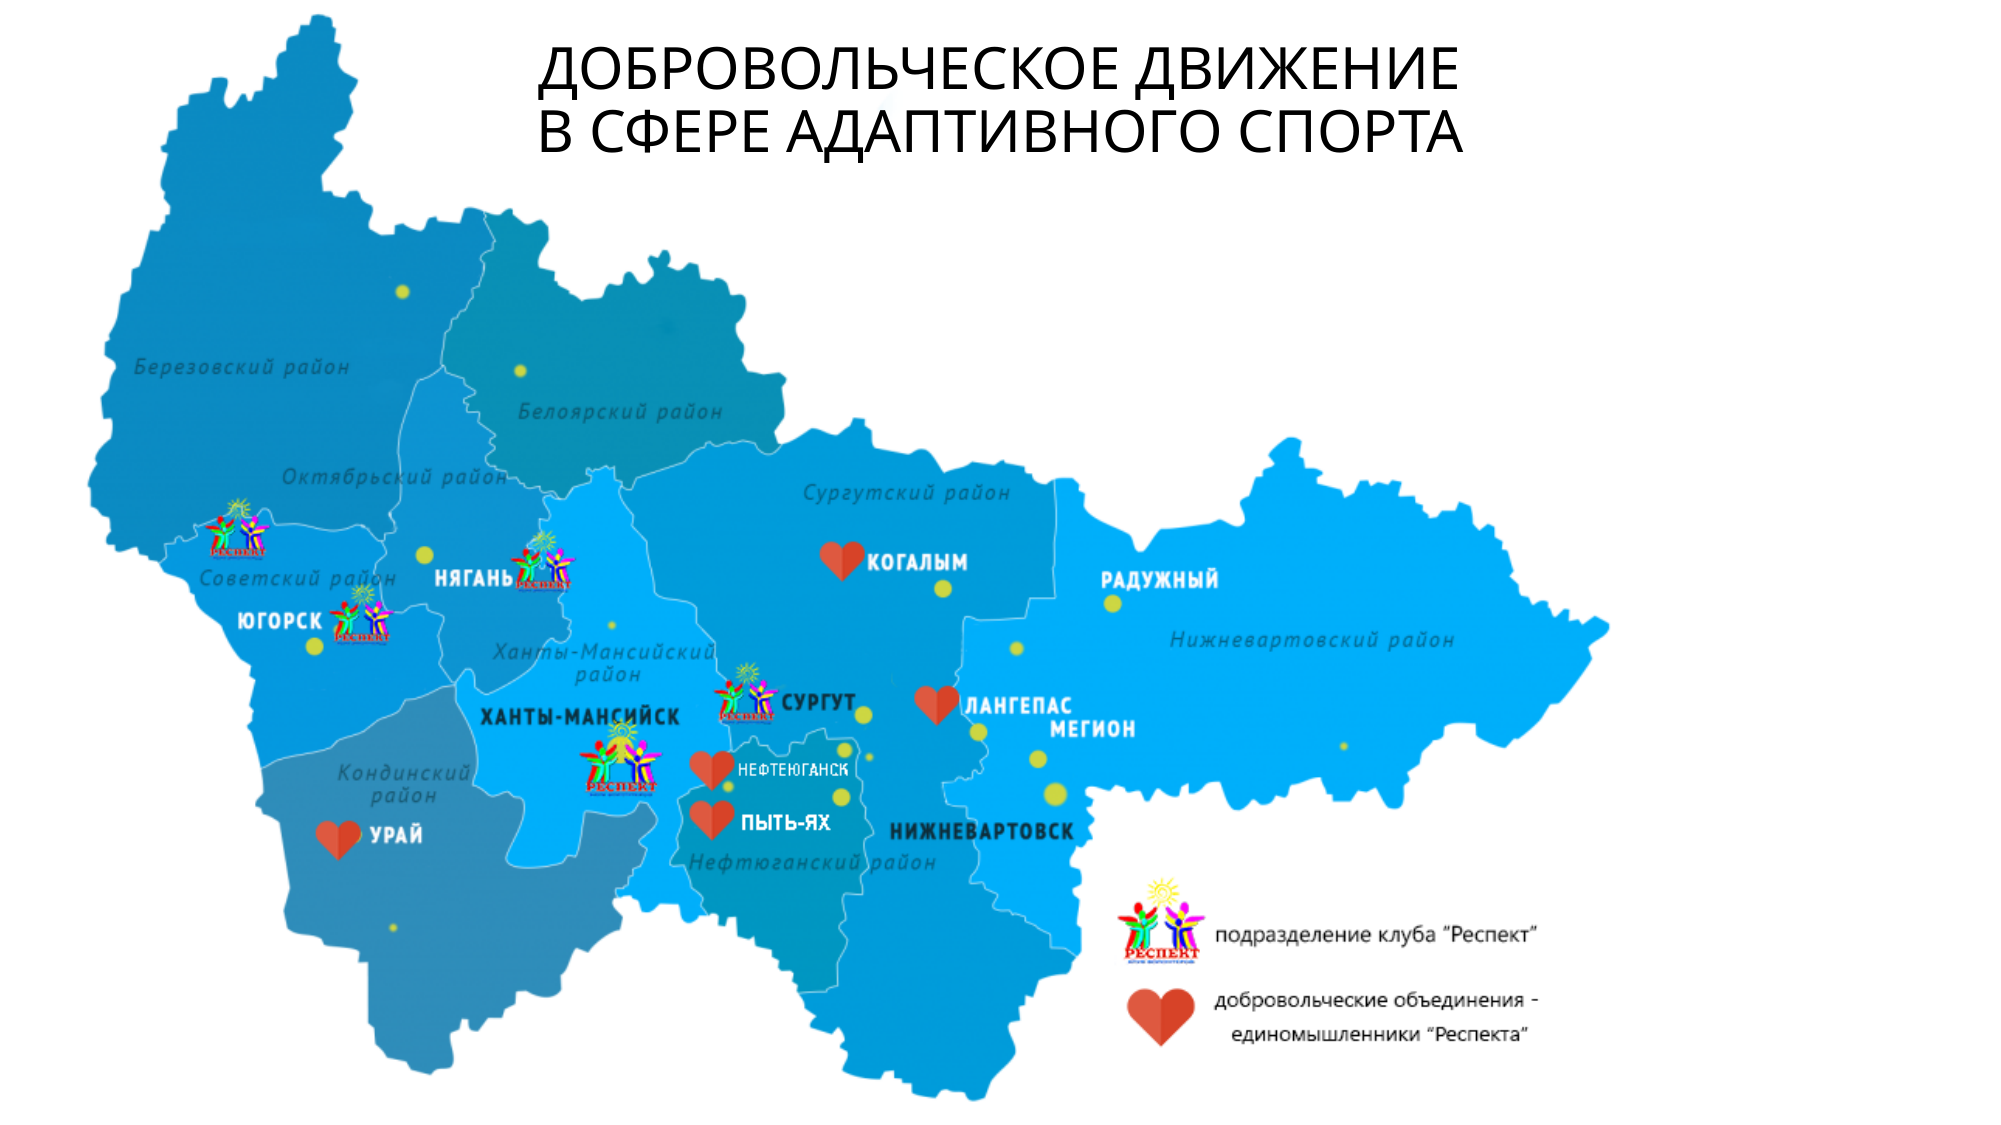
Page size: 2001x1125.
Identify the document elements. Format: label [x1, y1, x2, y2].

picture [71, 0, 1659, 1125]
